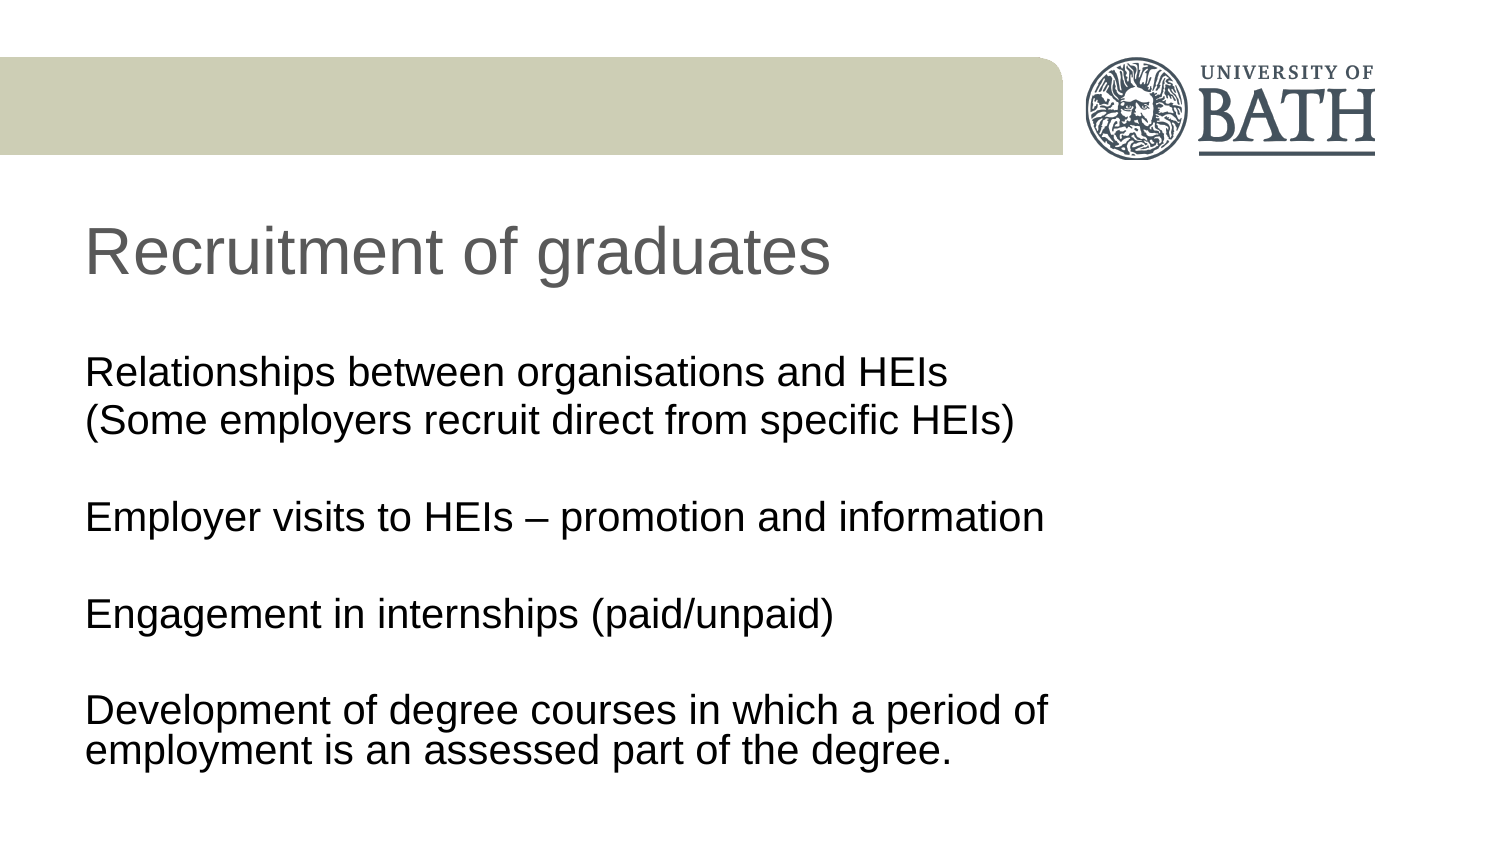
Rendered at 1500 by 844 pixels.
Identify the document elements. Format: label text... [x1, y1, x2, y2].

list Relationships between organisations and HEIs (Some employers recruit direct from specific HEIs) Employer visits to HEIs – promotion and information Engagement in internships (paid/unpaid) Development of degree courses in which a period of employment is an assessed part of the degree. [70, 347, 1248, 760]
list Recruitment of graduates [70, 200, 1061, 302]
picture [0, 57, 1063, 155]
